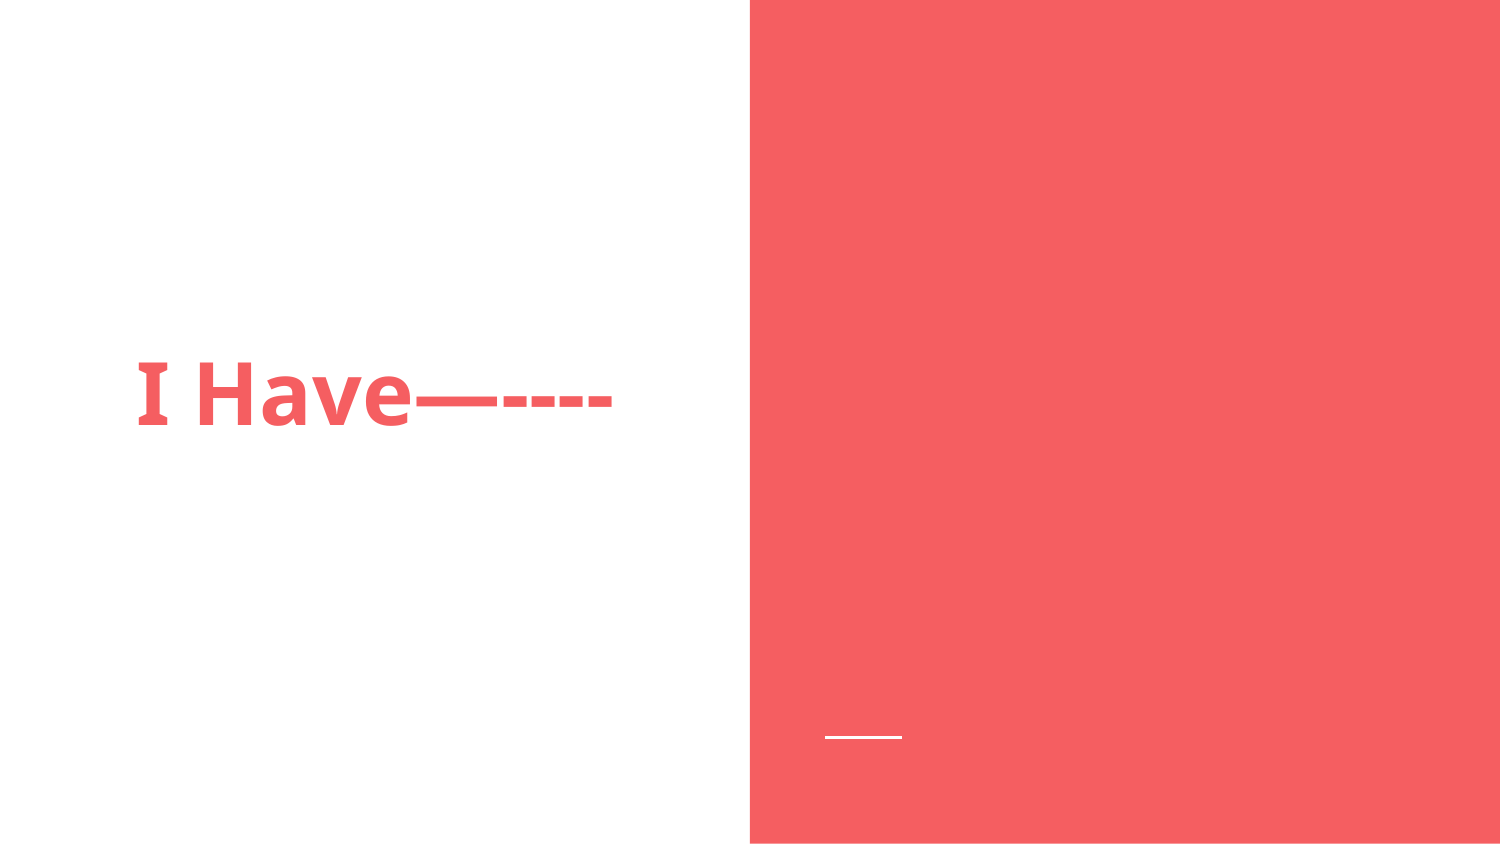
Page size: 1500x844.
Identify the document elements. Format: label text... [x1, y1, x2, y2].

title I Have—---- [43, 181, 708, 458]
